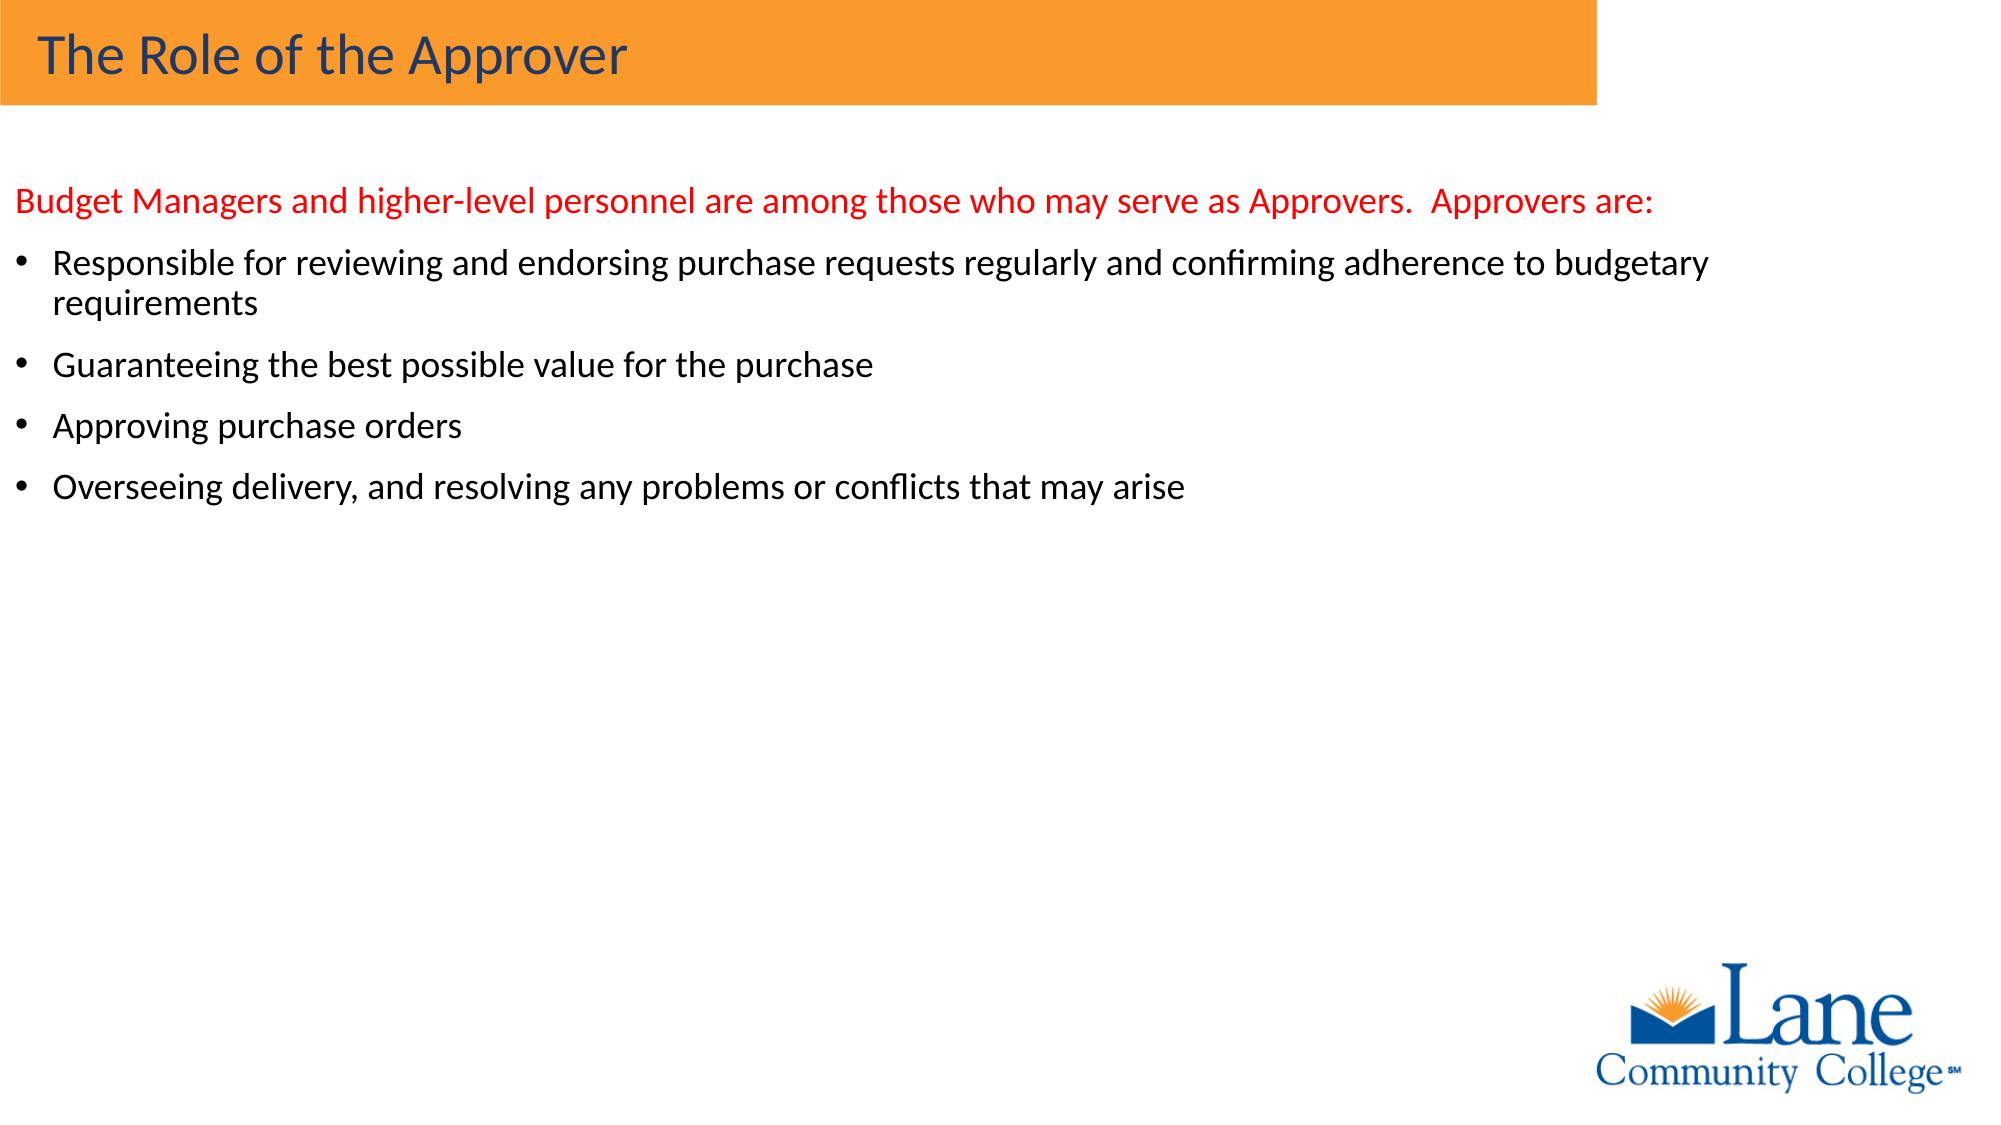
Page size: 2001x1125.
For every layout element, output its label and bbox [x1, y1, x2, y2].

list [0, 0, 2000, 1125]
